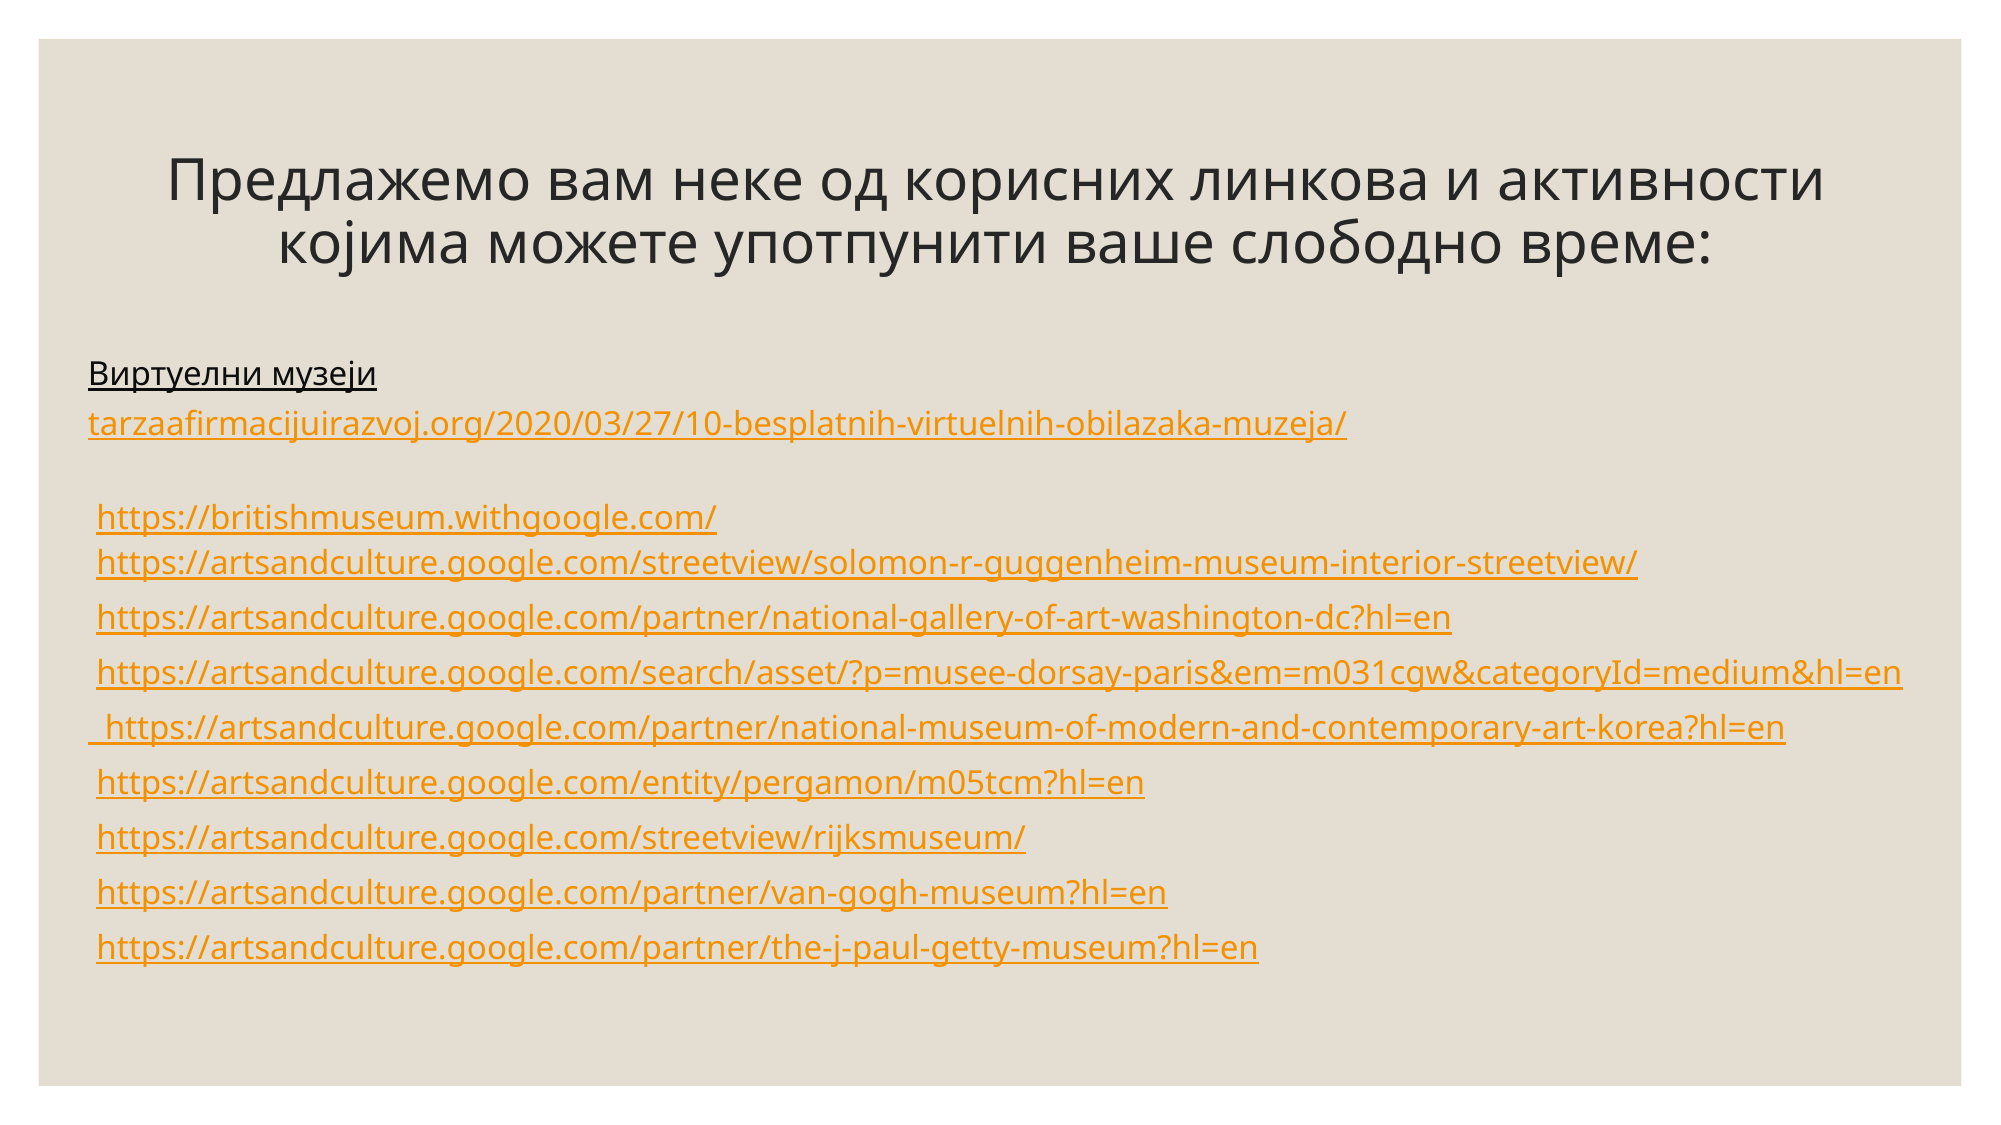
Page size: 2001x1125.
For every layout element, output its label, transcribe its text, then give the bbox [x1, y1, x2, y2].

list Виртуелни музеји tarzaafirmacijuirazvoj.org/2020/03/27/10-besplatnih-virtuelnih-obilazaka-muzeja/ https://britishmuseum.withgoogle.com/ https://artsandculture.google.com/streetview/solomon-r-guggenheim-museum-interior-streetview/ https://artsandculture.google.com/partner/national-gallery-of-art-washington-dc?hl=en https://artsandculture.google.com/search/asset/?p=musee-dorsay-paris&em=m031cgw&categoryId=medium&hl=en https://artsandculture.google.com/partner/national-museum-of-modern-and-contemporary-art-korea?hl=en https://artsandculture.google.com/entity/pergamon/m05tcm?hl=en https://artsandculture.google.com/streetview/rijksmuseum/ https://artsandculture.google.com/partner/van-gogh-museum?hl=en https://artsandculture.google.com/partner/the-j-paul-getty-museum?hl=en [72, 345, 1923, 1069]
title Предлажемо вам неке од корисних линкова и активности којима можете употпунити ваше слободно време: [51, 105, 1940, 322]
